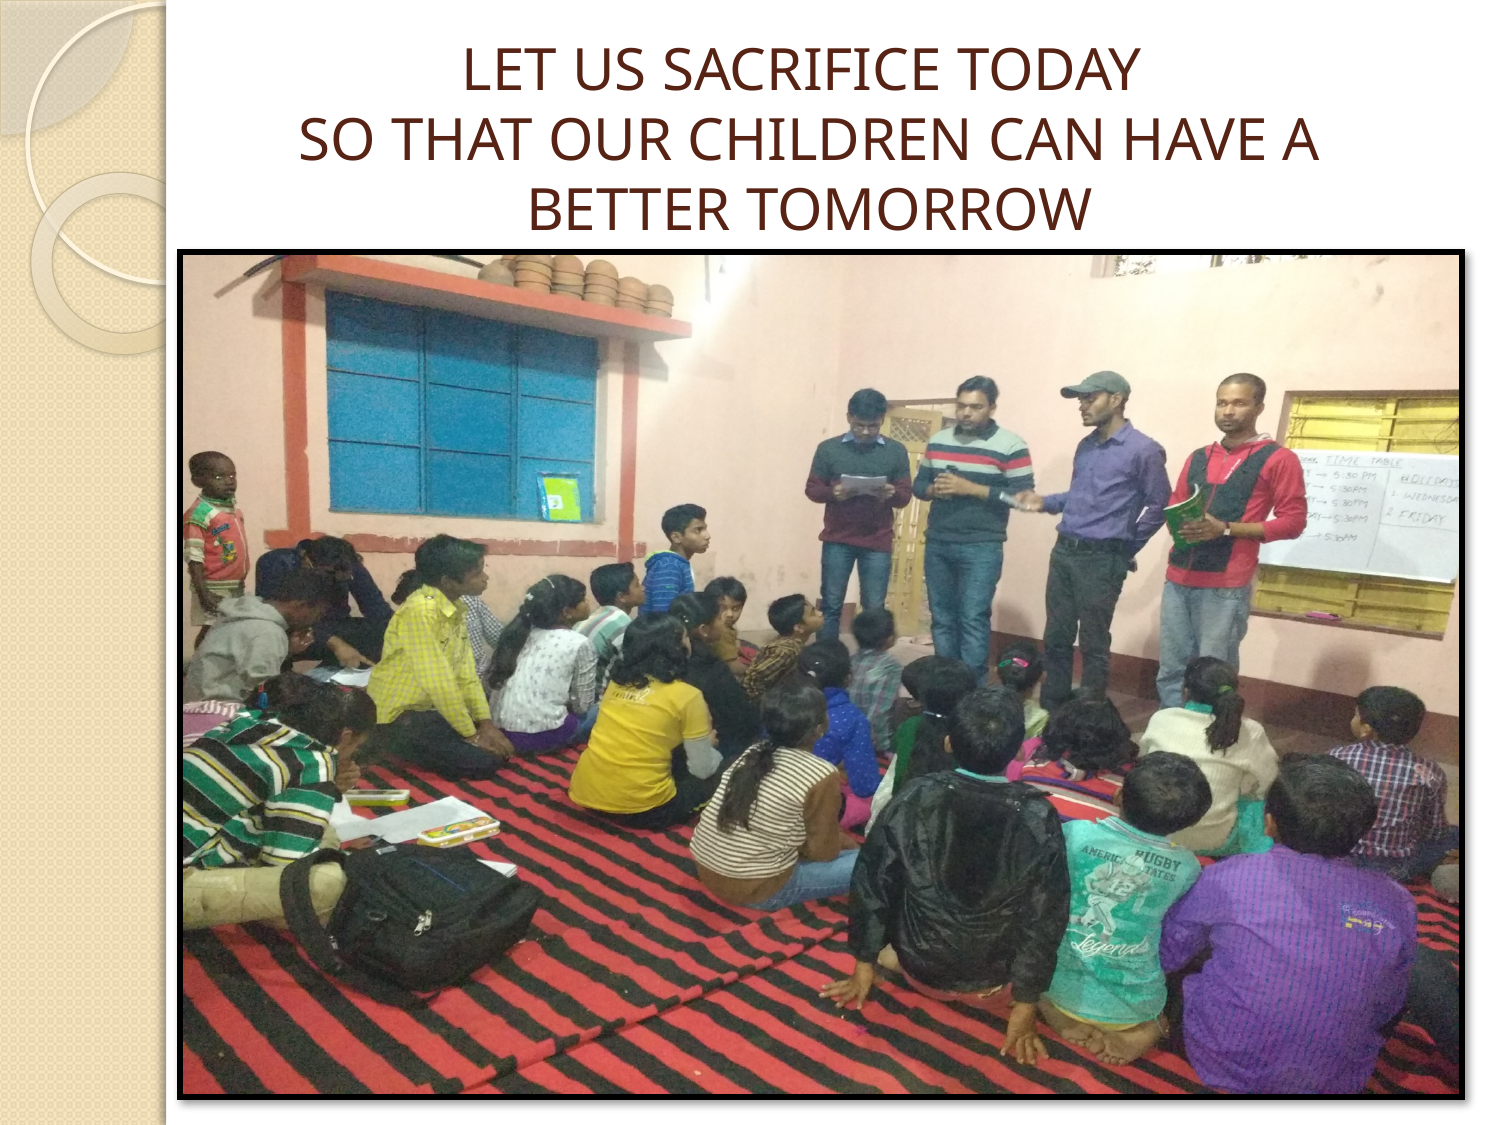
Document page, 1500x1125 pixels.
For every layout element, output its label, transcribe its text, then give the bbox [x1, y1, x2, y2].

picture [182, 255, 1459, 1095]
title LET US SACRIFICE TODAY SO THAT OUR CHILDREN CAN HAVE A BETTER TOMORROW [194, 30, 1425, 244]
